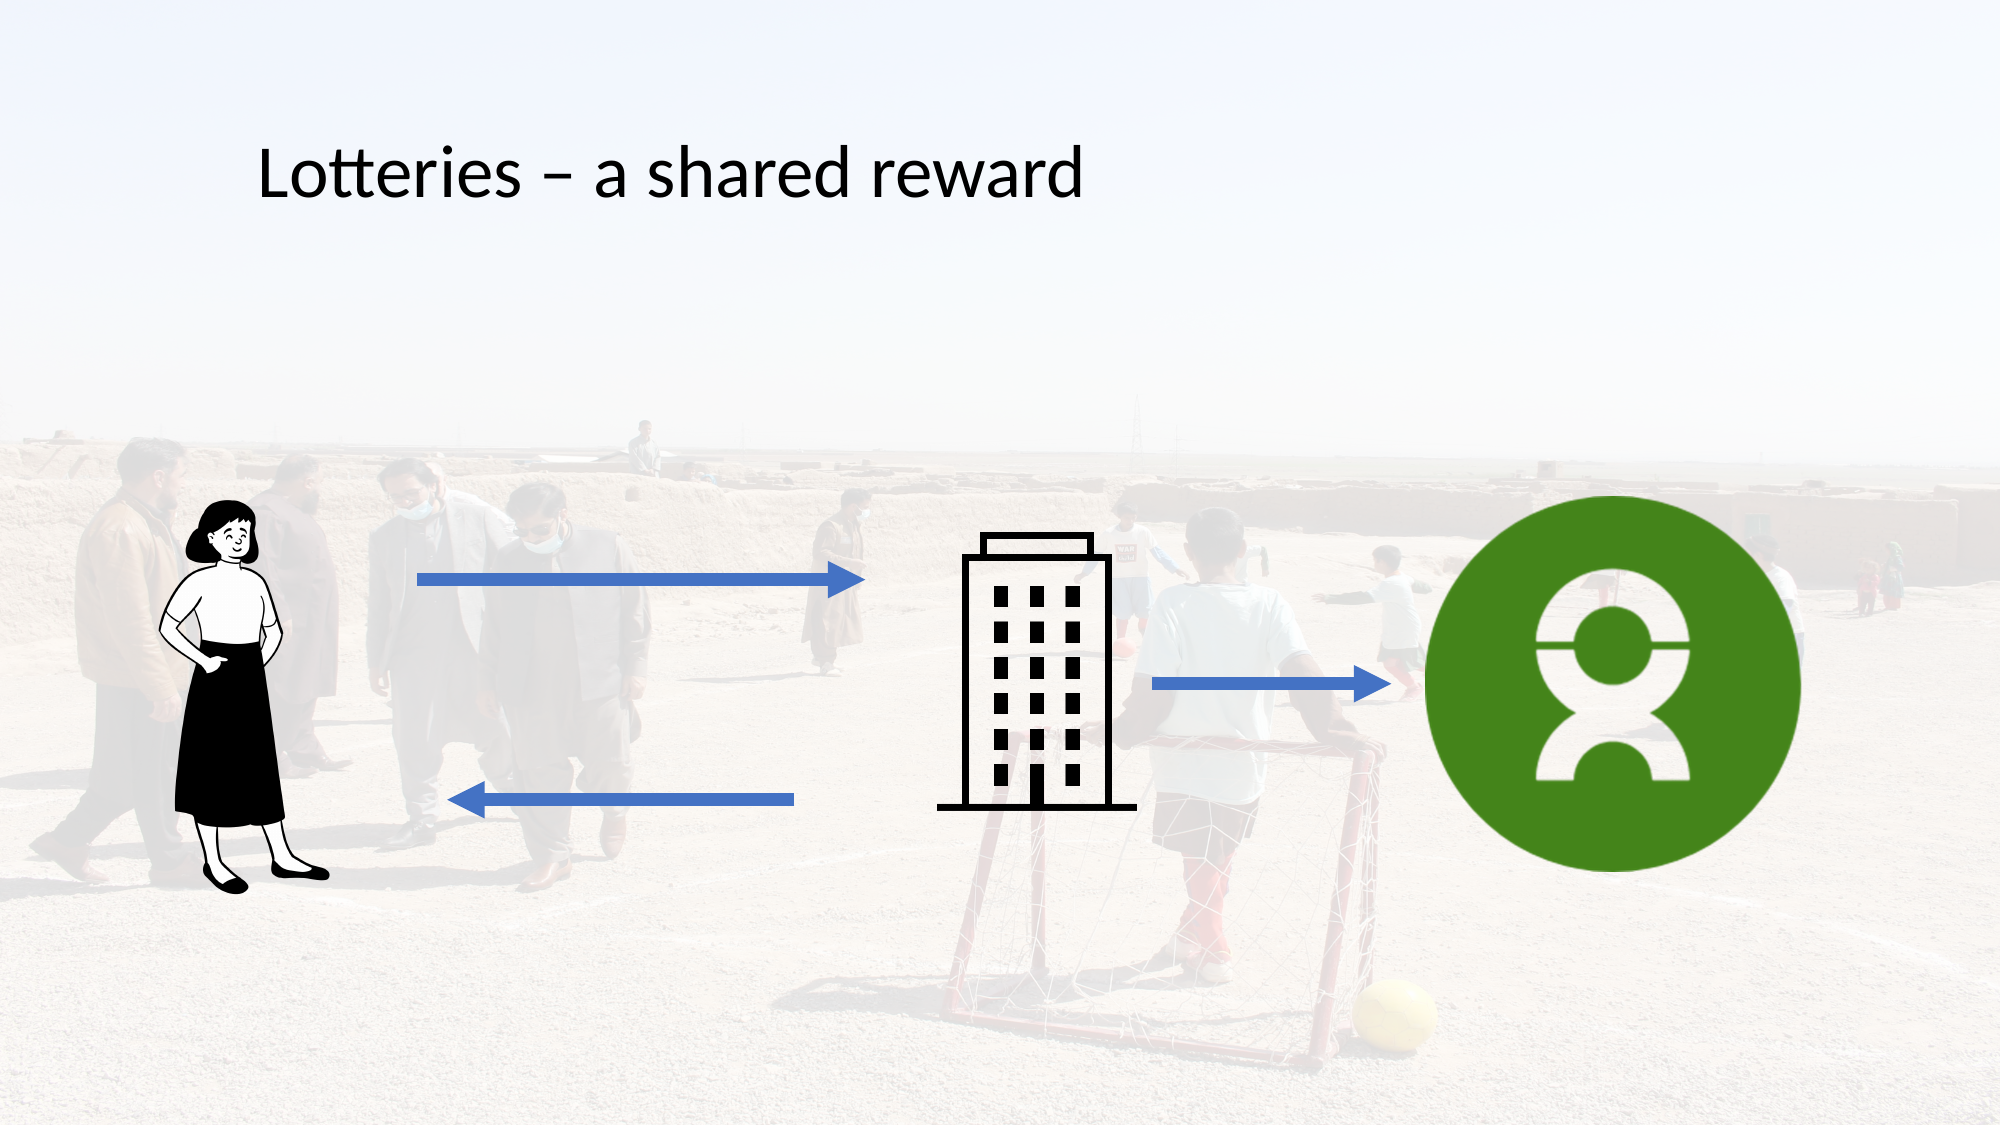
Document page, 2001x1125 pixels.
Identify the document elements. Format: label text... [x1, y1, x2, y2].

picture [1425, 496, 1846, 872]
picture [865, 496, 1208, 839]
text_box Lotteries – a shared reward [243, 114, 1549, 220]
picture [154, 496, 333, 898]
